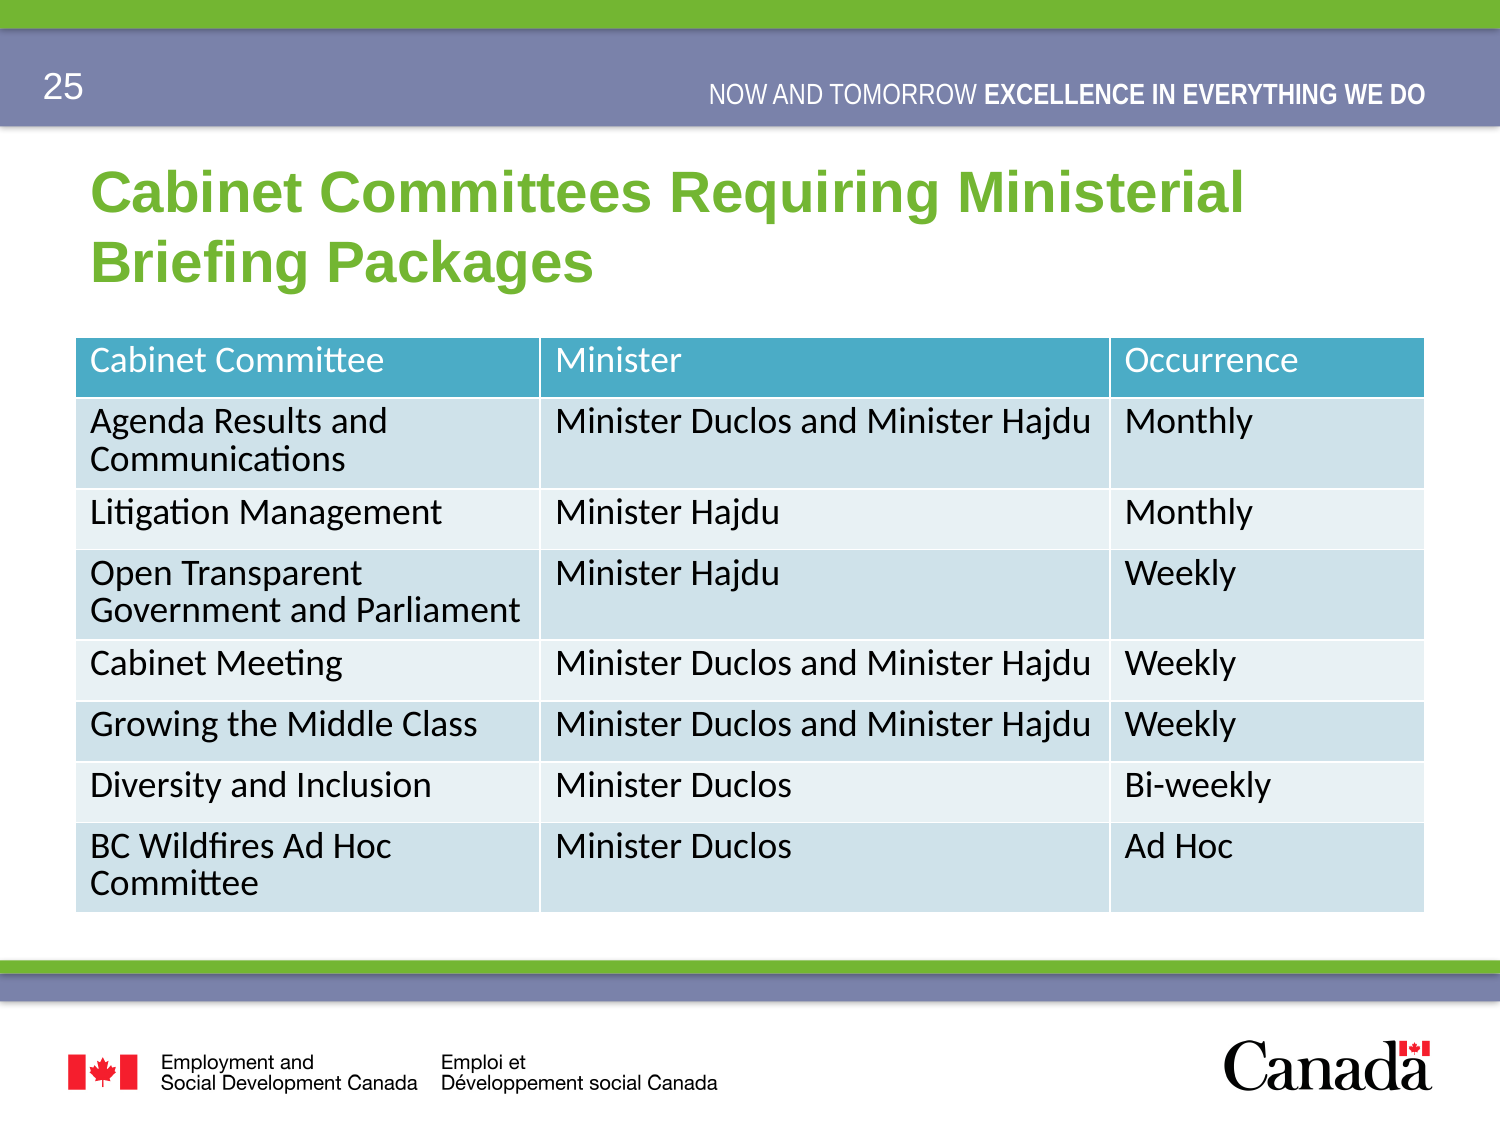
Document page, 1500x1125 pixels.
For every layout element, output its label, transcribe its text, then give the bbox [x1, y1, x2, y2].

table_cell Weekly [1111, 641, 1424, 700]
table_cell Monthly [1111, 399, 1424, 488]
table_cell Monthly [1111, 490, 1424, 549]
picture [0, 1040, 1499, 1110]
title Cabinet Committees Requiring Ministerial Briefing Packages [75, 136, 1425, 311]
table_header Occurrence [1111, 338, 1424, 397]
table_cell Weekly [1111, 550, 1424, 639]
table_cell Open Transparent Government and Parliament [76, 550, 539, 639]
table_cell Cabinet Meeting [76, 641, 539, 700]
table_cell Minister Duclos and Minister Hajdu [541, 702, 1109, 761]
table_header Cabinet Committee [76, 338, 539, 397]
table_cell Minister Hajdu [541, 550, 1109, 639]
table_cell Minister Duclos and Minister Hajdu [541, 641, 1109, 700]
table_cell Bi-weekly [1111, 763, 1424, 822]
table_header Minister [541, 338, 1109, 397]
table_cell Growing the Middle Class [76, 702, 539, 761]
table_cell Minister Duclos and Minister Hajdu [541, 399, 1109, 488]
table_cell Minister Duclos [541, 763, 1109, 822]
table_cell Diversity and Inclusion [76, 763, 539, 822]
table_cell Litigation Management [76, 490, 539, 549]
table_cell Weekly [1111, 702, 1424, 761]
table_cell Ad Hoc [1111, 823, 1424, 912]
table_cell Agenda Results and Communications [76, 399, 539, 488]
table_cell Minister Duclos [541, 823, 1109, 912]
table_cell Minister Hajdu [541, 490, 1109, 549]
table_cell BC Wildfires Ad Hoc Committee [76, 823, 539, 912]
